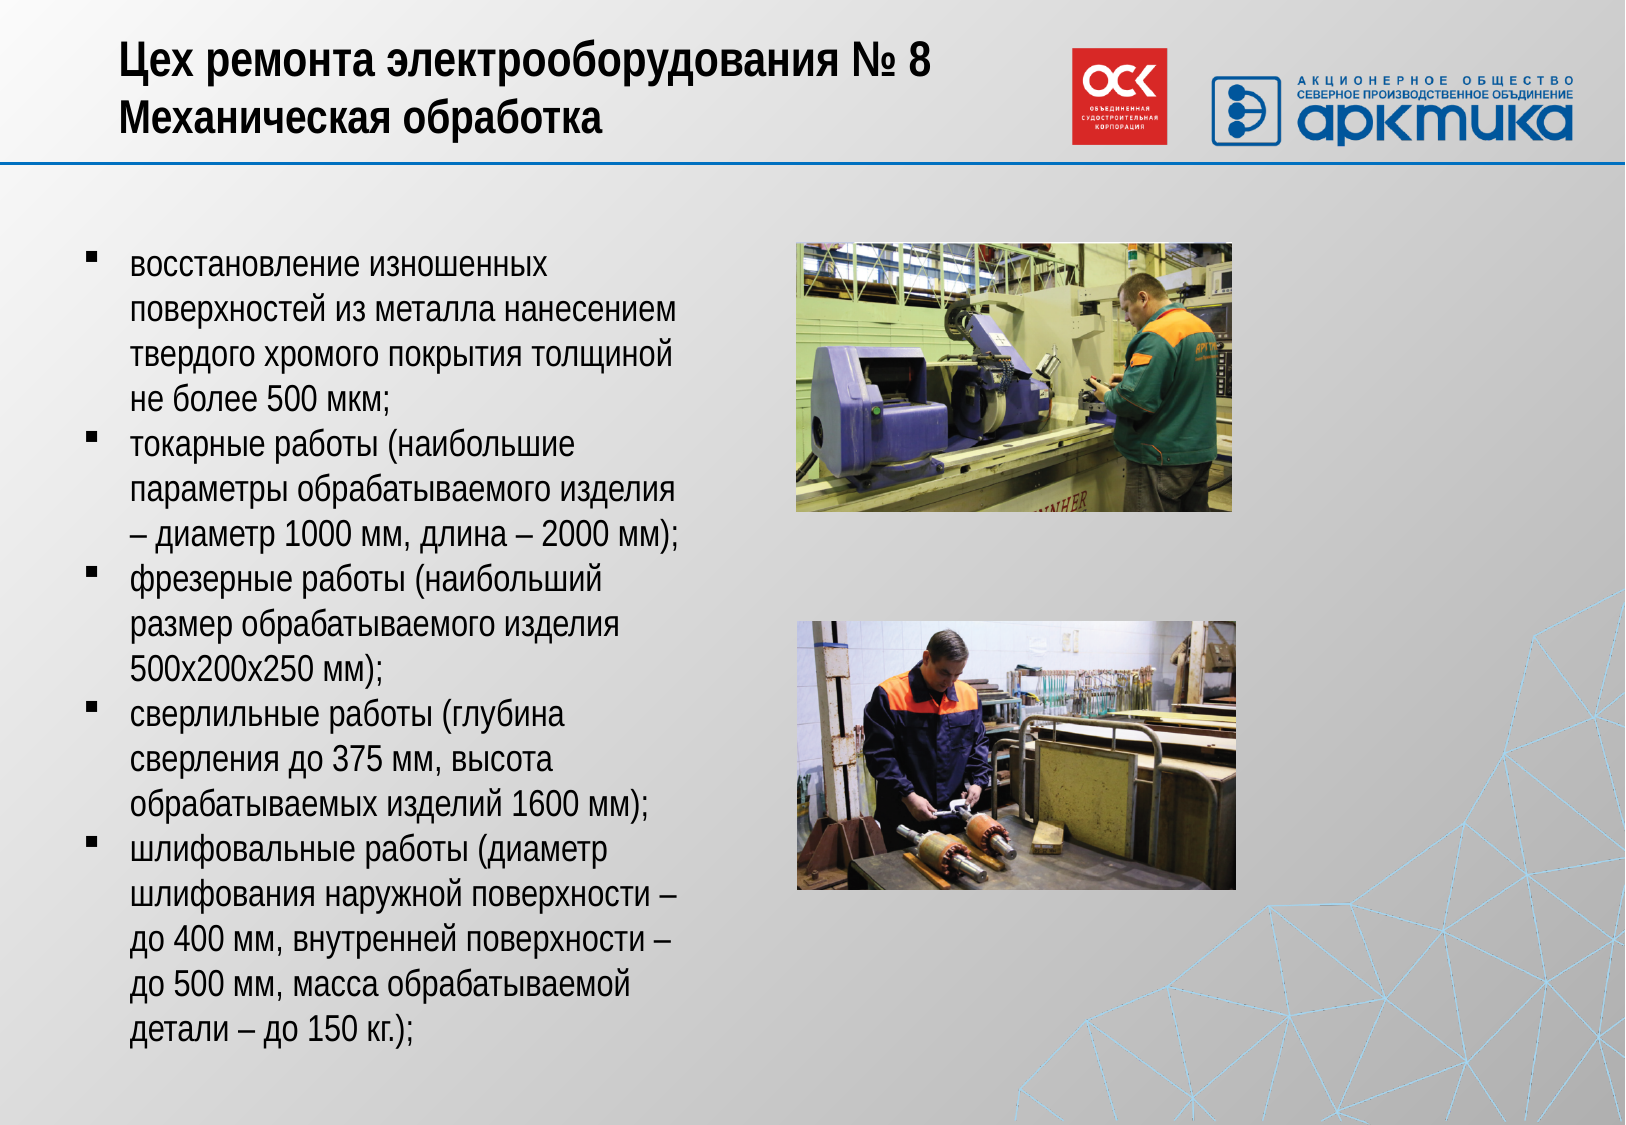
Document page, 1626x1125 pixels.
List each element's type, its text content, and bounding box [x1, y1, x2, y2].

text_box восстановление изношенных поверхностей из металла нанесением твердого хромого покрытия толщиной не более 500 мкм; токарные работы (наибольшие параметры обрабатываемого изделия – диаметр 1000 мм, длина – 2000 мм); фрезерные работы (наибольший размер обрабатываемого изделия 500х200х250 мм); сверлильные работы (глубина сверления до 375 мм, высота обрабатываемых изделий 1600 мм); шлифовальные работы (диаметр шлифования наружной поверхности – до 400 мм, внутренней поверхности – до 500 мм, масса обрабатываемой детали – до 150 кг.); [68, 231, 701, 1057]
picture [1072, 48, 1591, 161]
picture [796, 242, 1232, 512]
picture [796, 588, 1625, 1125]
text_box Цех ремонта электрооборудования № 8 Механическая обработка [103, 19, 971, 151]
